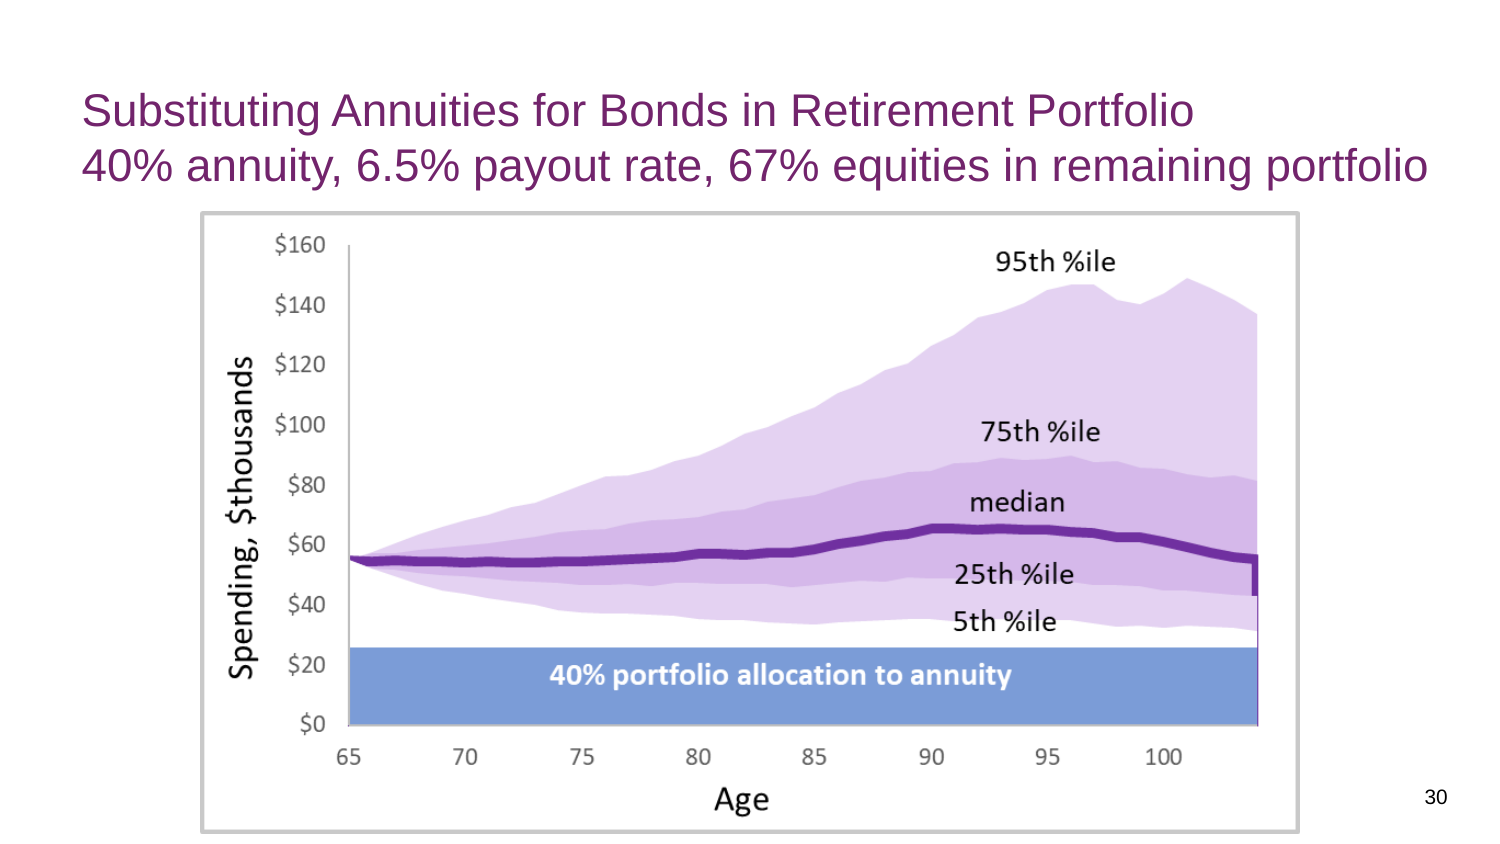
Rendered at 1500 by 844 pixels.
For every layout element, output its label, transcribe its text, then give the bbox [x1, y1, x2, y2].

slide_number 30 [1417, 783, 1455, 809]
title Substituting Annuities for Bonds in Retirement Portfolio 40% annuity, 6.5% payout rate, 67% equities in remaining portfolio [81, 60, 1449, 191]
picture [200, 211, 1300, 834]
